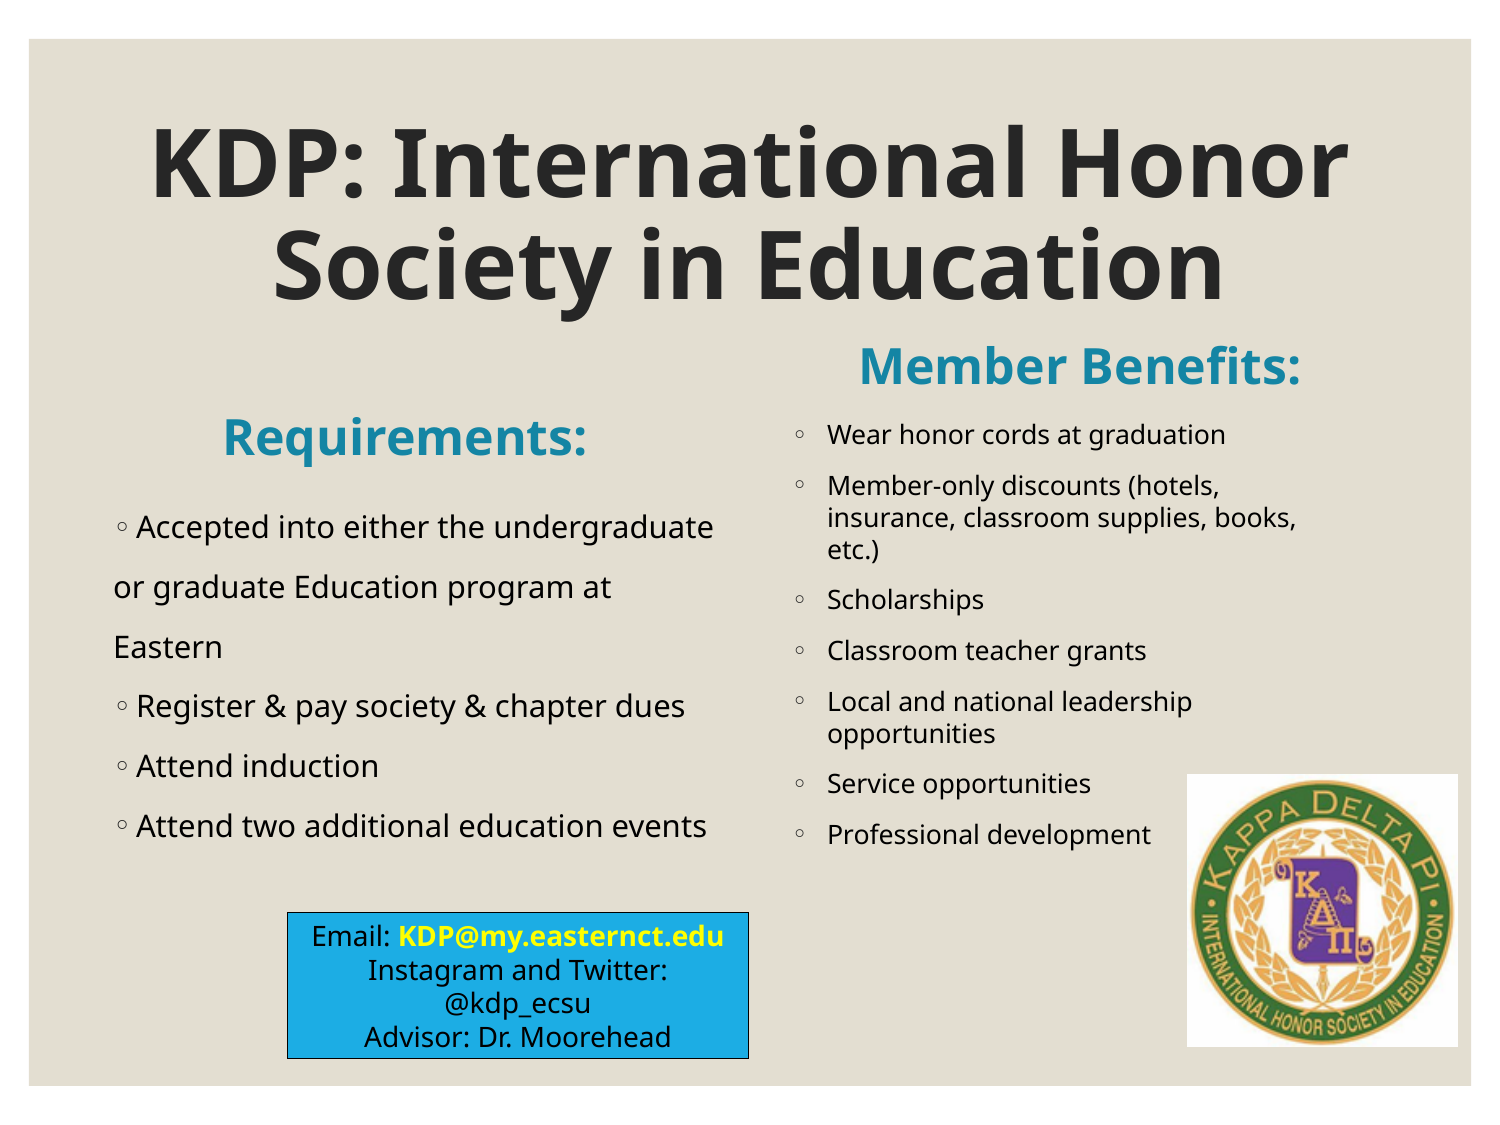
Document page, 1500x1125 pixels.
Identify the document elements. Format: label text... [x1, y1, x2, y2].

list Wear honor cords at graduation Member-only discounts (hotels, insurance, classroom supplies, books, etc.) Scholarships Classroom teacher grants Local and national leadership opportunities Service opportunities Professional development [774, 412, 1360, 830]
text_box Email: KDP@my.easternct.edu Instagram and Twitter: @kdp_ecsu Advisor: Dr. Moorehead [287, 912, 749, 1059]
picture [1187, 774, 1458, 1047]
list Accepted into either the undergraduate or graduate Education program at Eastern Register & pay society & chapter dues Attend induction Attend two additional education events [74, 479, 738, 897]
title KDP: International Honor Society in Education [131, 105, 1369, 331]
list Member Benefits: [787, 312, 1373, 418]
list Requirements: [112, 399, 698, 479]
